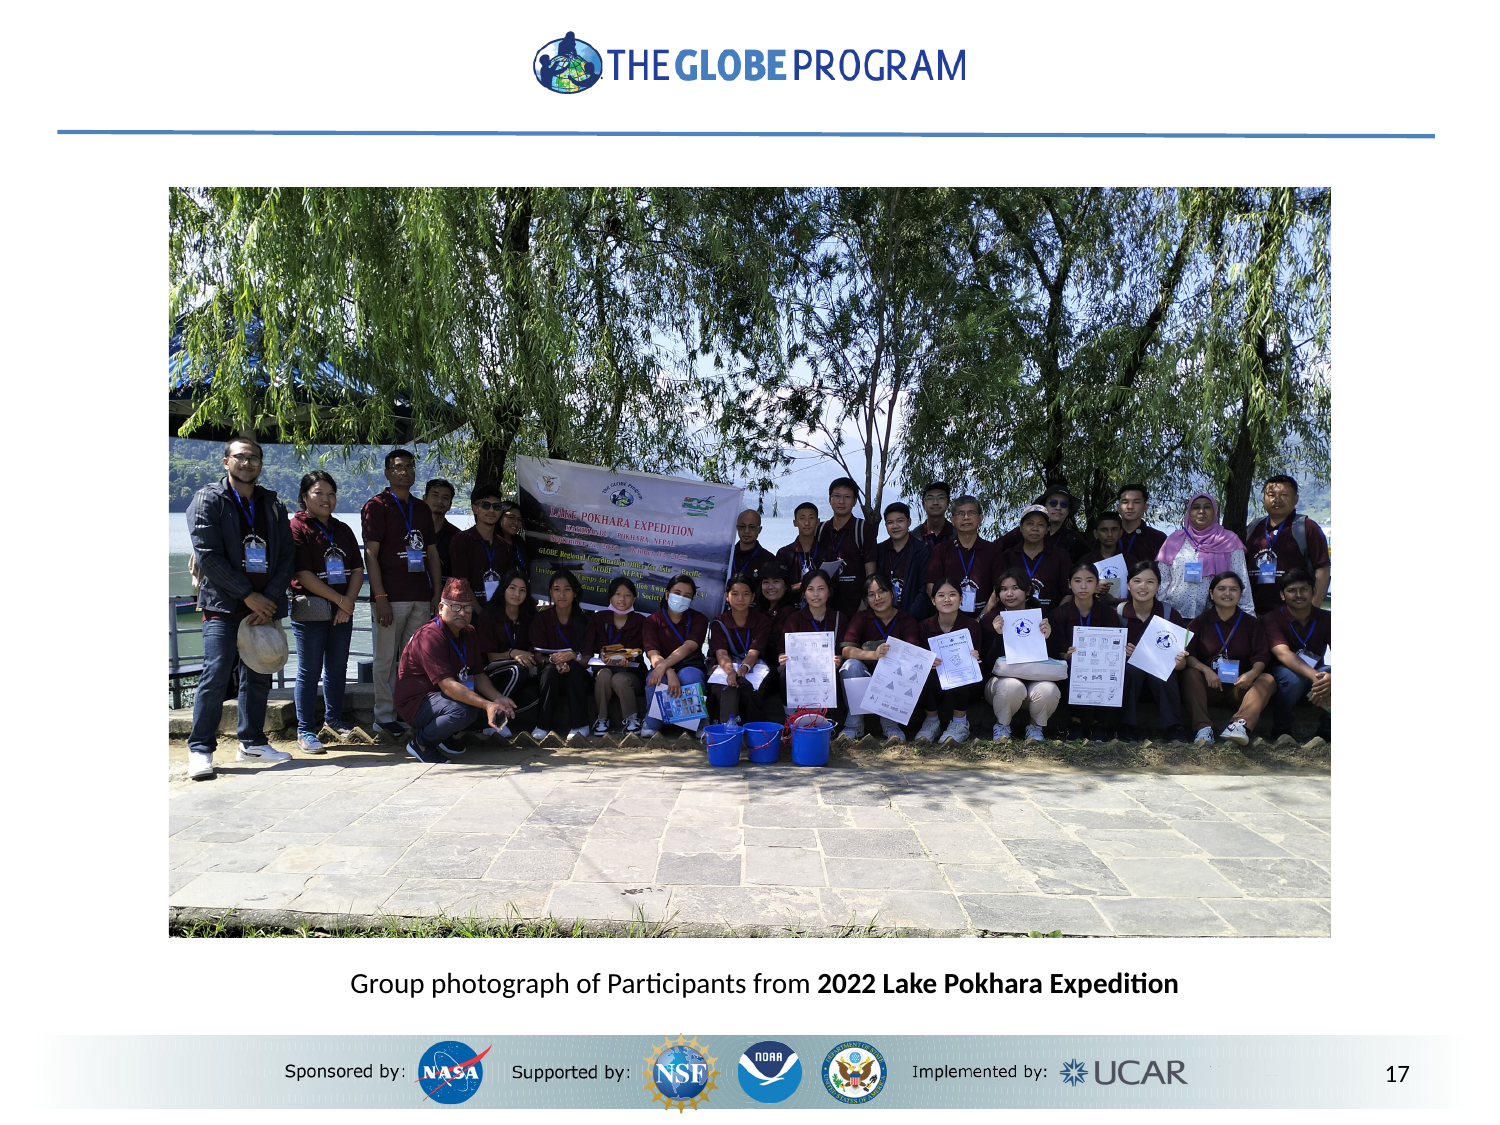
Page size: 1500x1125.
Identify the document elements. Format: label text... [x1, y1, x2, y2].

text_box Group photograph of Participants from 2022 Lake Pokhara Expedition [168, 956, 1331, 1007]
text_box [57, 131, 1436, 137]
picture [168, 187, 1332, 938]
slide_number 17 [1074, 1042, 1425, 1103]
text_box [38, 137, 1443, 318]
picture [260, 1007, 1331, 1125]
picture [526, 24, 975, 101]
